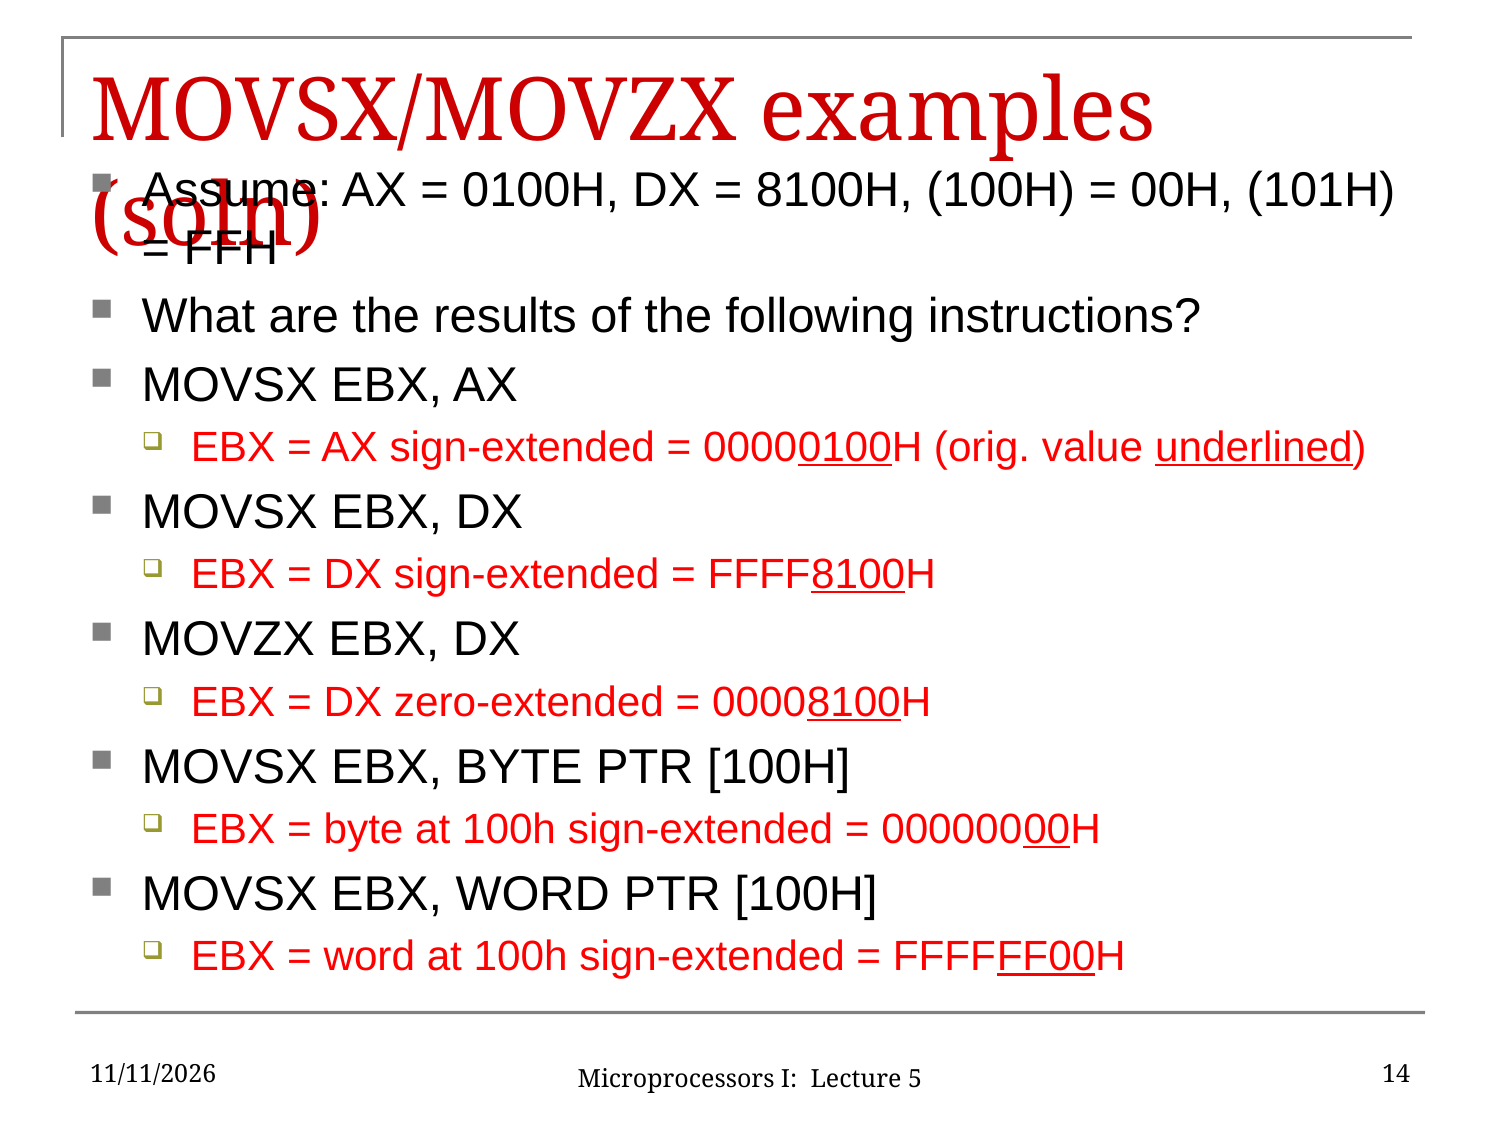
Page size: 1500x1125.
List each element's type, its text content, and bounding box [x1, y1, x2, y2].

slide_number 14 [1074, 1023, 1426, 1100]
footer Microprocessors I: Lecture 5 [512, 1024, 988, 1101]
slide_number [74, 1023, 426, 1100]
list Assume: AX = 0100H, DX = 8100H, (100H) = 00H, (101H) = FFH What are the results of the following instructions? MOVSX EBX, AX EBX = AX sign-extended = 00000100H (orig. value underlined) MOVSX EBX, DX EBX = DX sign-extended = FFFF8100H MOVZX EBX, DX EBX = DX zero-extended = 00008100H MOVSX EBX, BYTE PTR [100H] EBX = byte at 100h sign-extended = 00000000H MOVSX EBX, WORD PTR [100H] EBX = word at 100h sign-extended = FFFFFF00H [75, 149, 1425, 1006]
title MOVSX/MOVZX examples (soln) [75, 45, 1425, 149]
